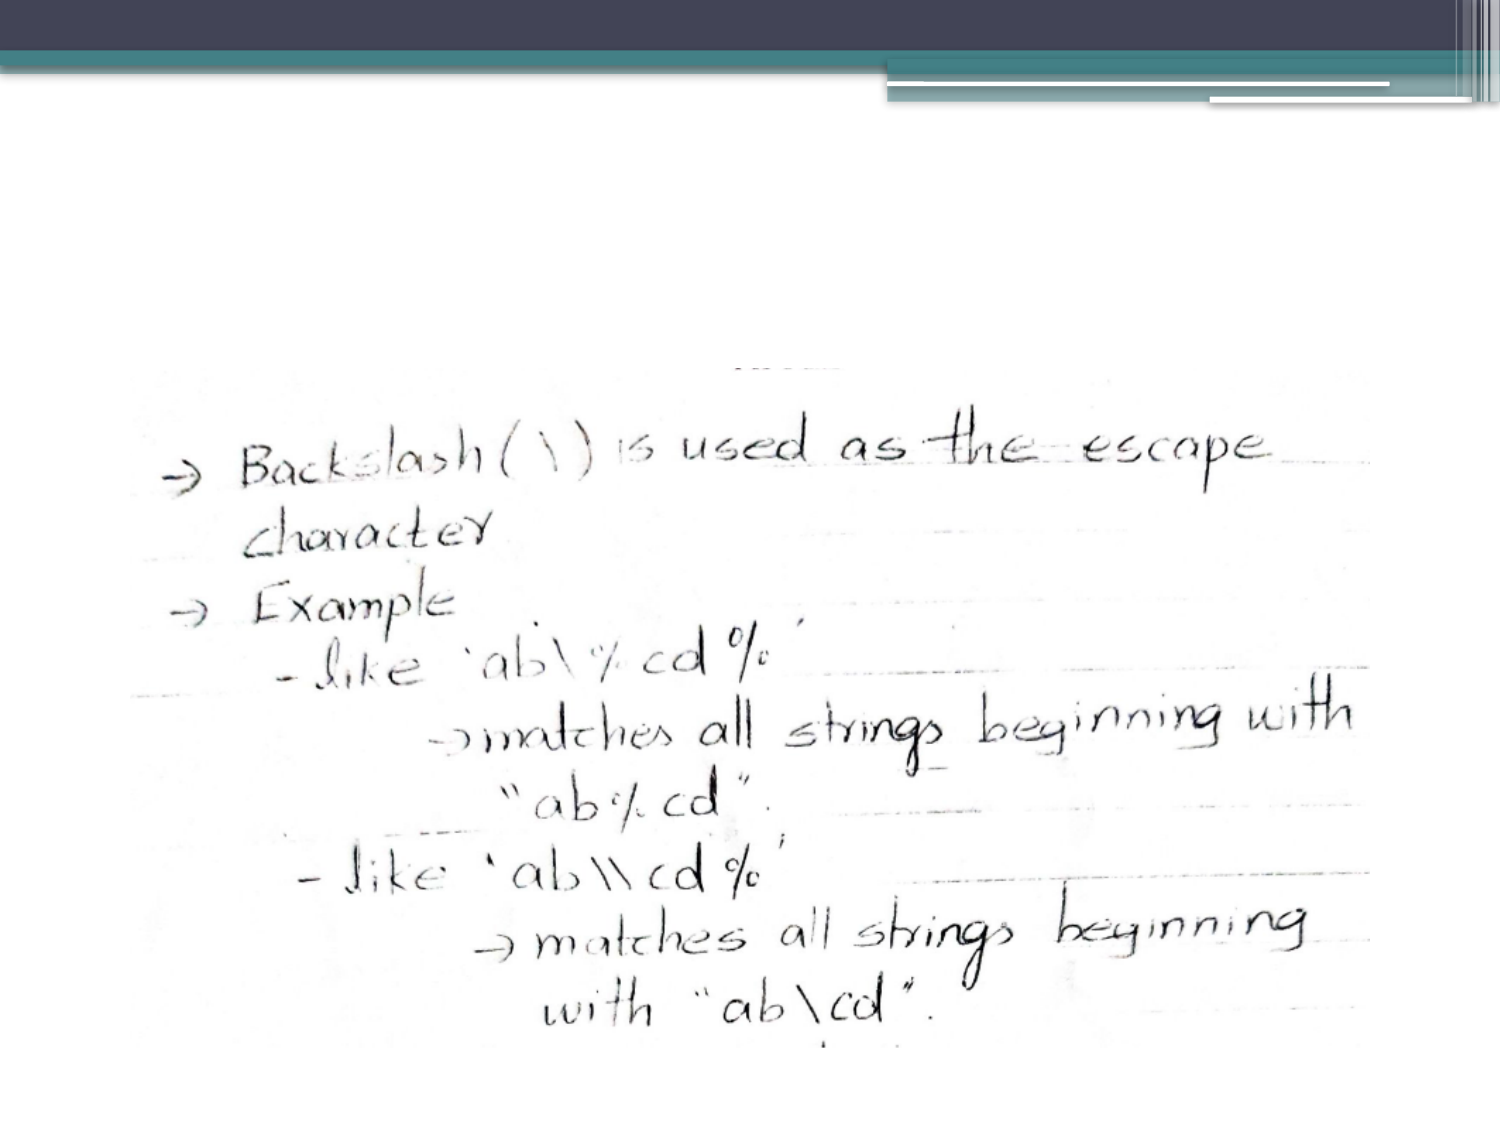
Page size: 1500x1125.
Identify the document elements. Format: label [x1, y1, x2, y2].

list [129, 368, 1370, 1079]
